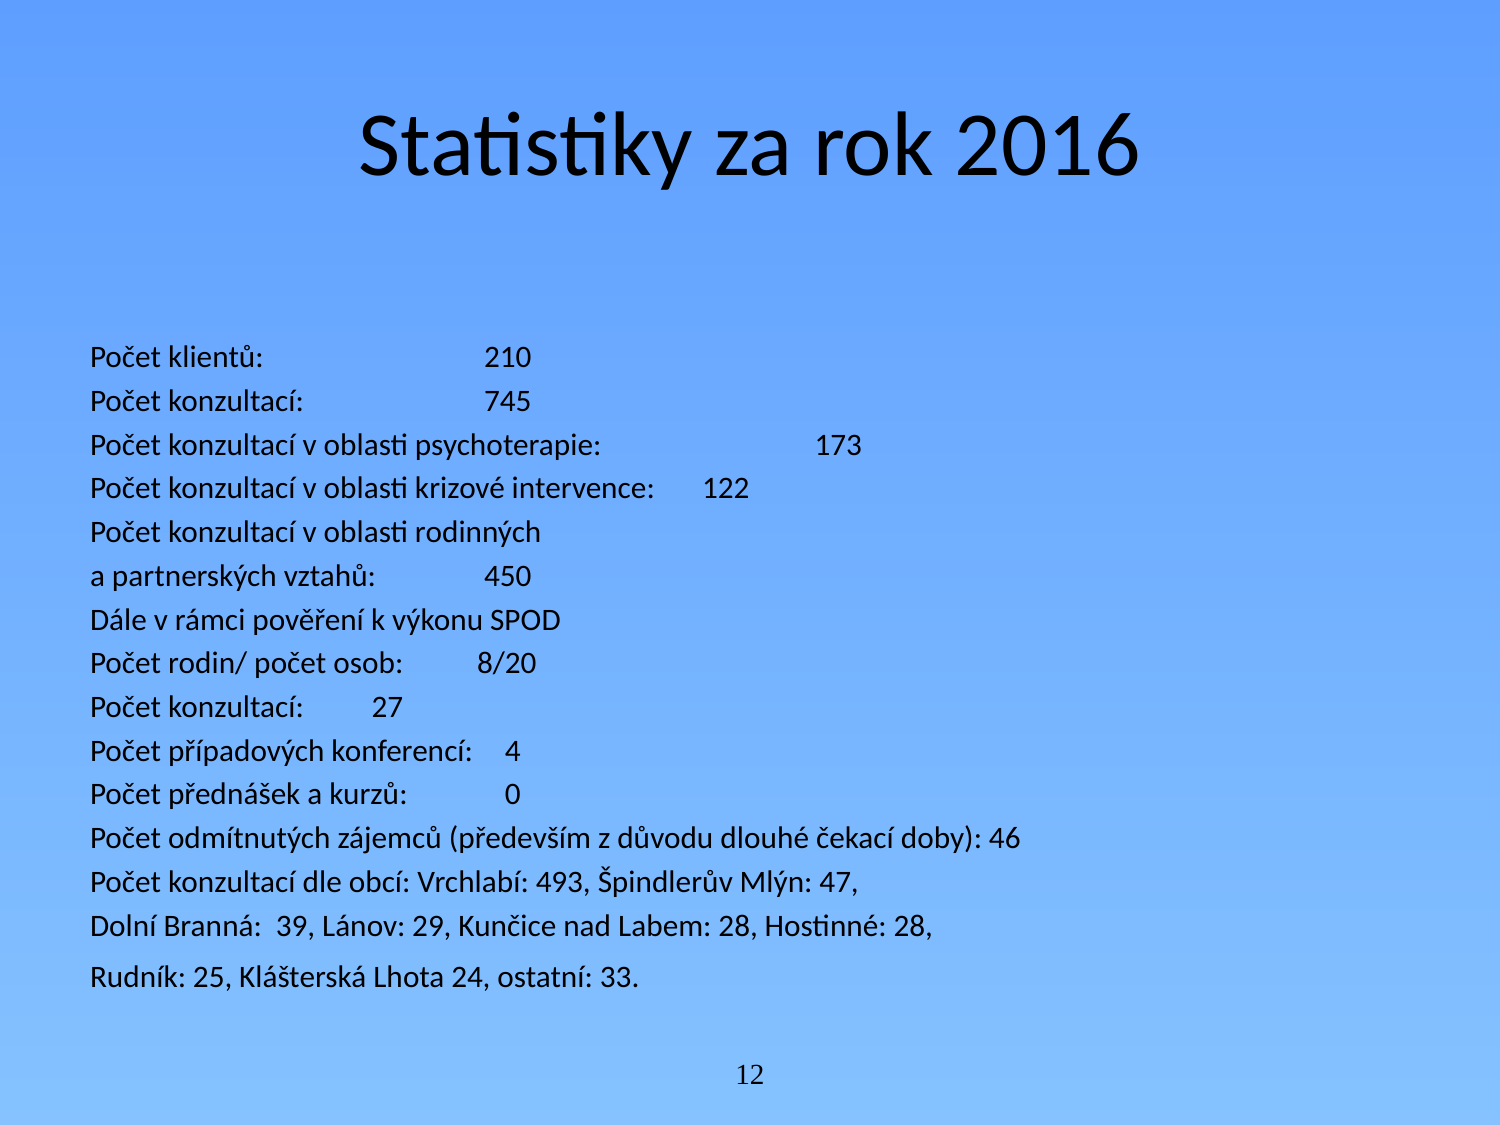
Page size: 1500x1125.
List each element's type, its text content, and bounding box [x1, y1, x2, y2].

list Počet klientů: 210 Počet konzultací: 745 Počet konzultací v oblasti psychoterapie: 173 Počet konzultací v oblasti krizové intervence: 122 Počet konzultací v oblasti rodinných a partnerských vztahů: 450 Dále v rámci pověření k výkonu SPOD Počet rodin/ počet osob: 8/20 Počet konzultací: 27 Počet případových konferencí: 4 Počet přednášek a kurzů: 0 Počet odmítnutých zájemců (především z důvodu dlouhé čekací doby): 46 Počet konzultací dle obcí: Vrchlabí: 493, Špindlerův Mlýn: 47, Dolní Branná: 39, Lánov: 29, Kunčice nad Labem: 28, Hostinné: 28, Rudník: 25, Klášterská Lhota 24, ostatní: 33. [75, 262, 1425, 1005]
title Statistiky za rok 2016 [75, 45, 1425, 233]
footer 12 [512, 1042, 988, 1103]
